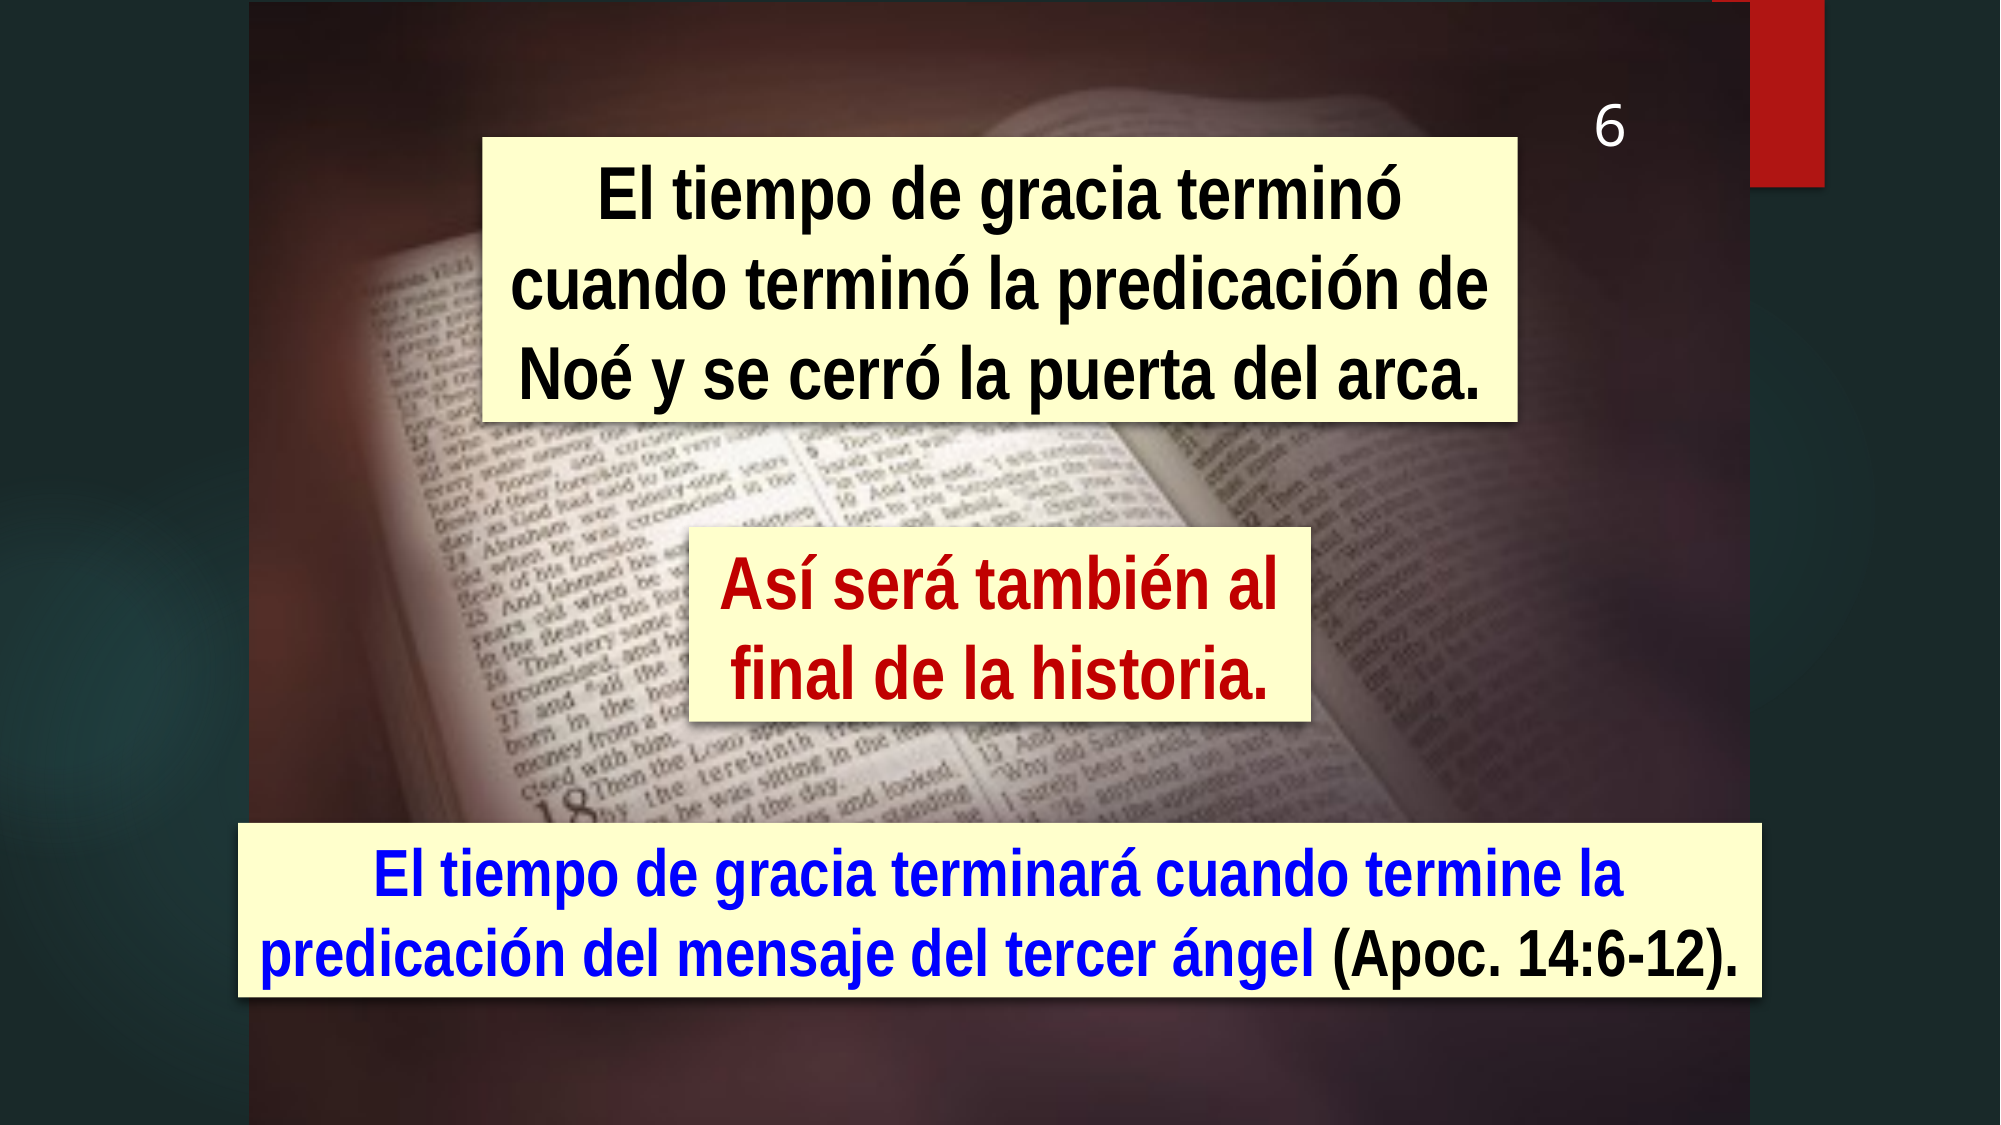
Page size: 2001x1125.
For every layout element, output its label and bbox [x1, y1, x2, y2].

text_box [238, 822, 243, 998]
text_box [1755, 822, 1762, 998]
picture [0, 0, 1751, 1125]
